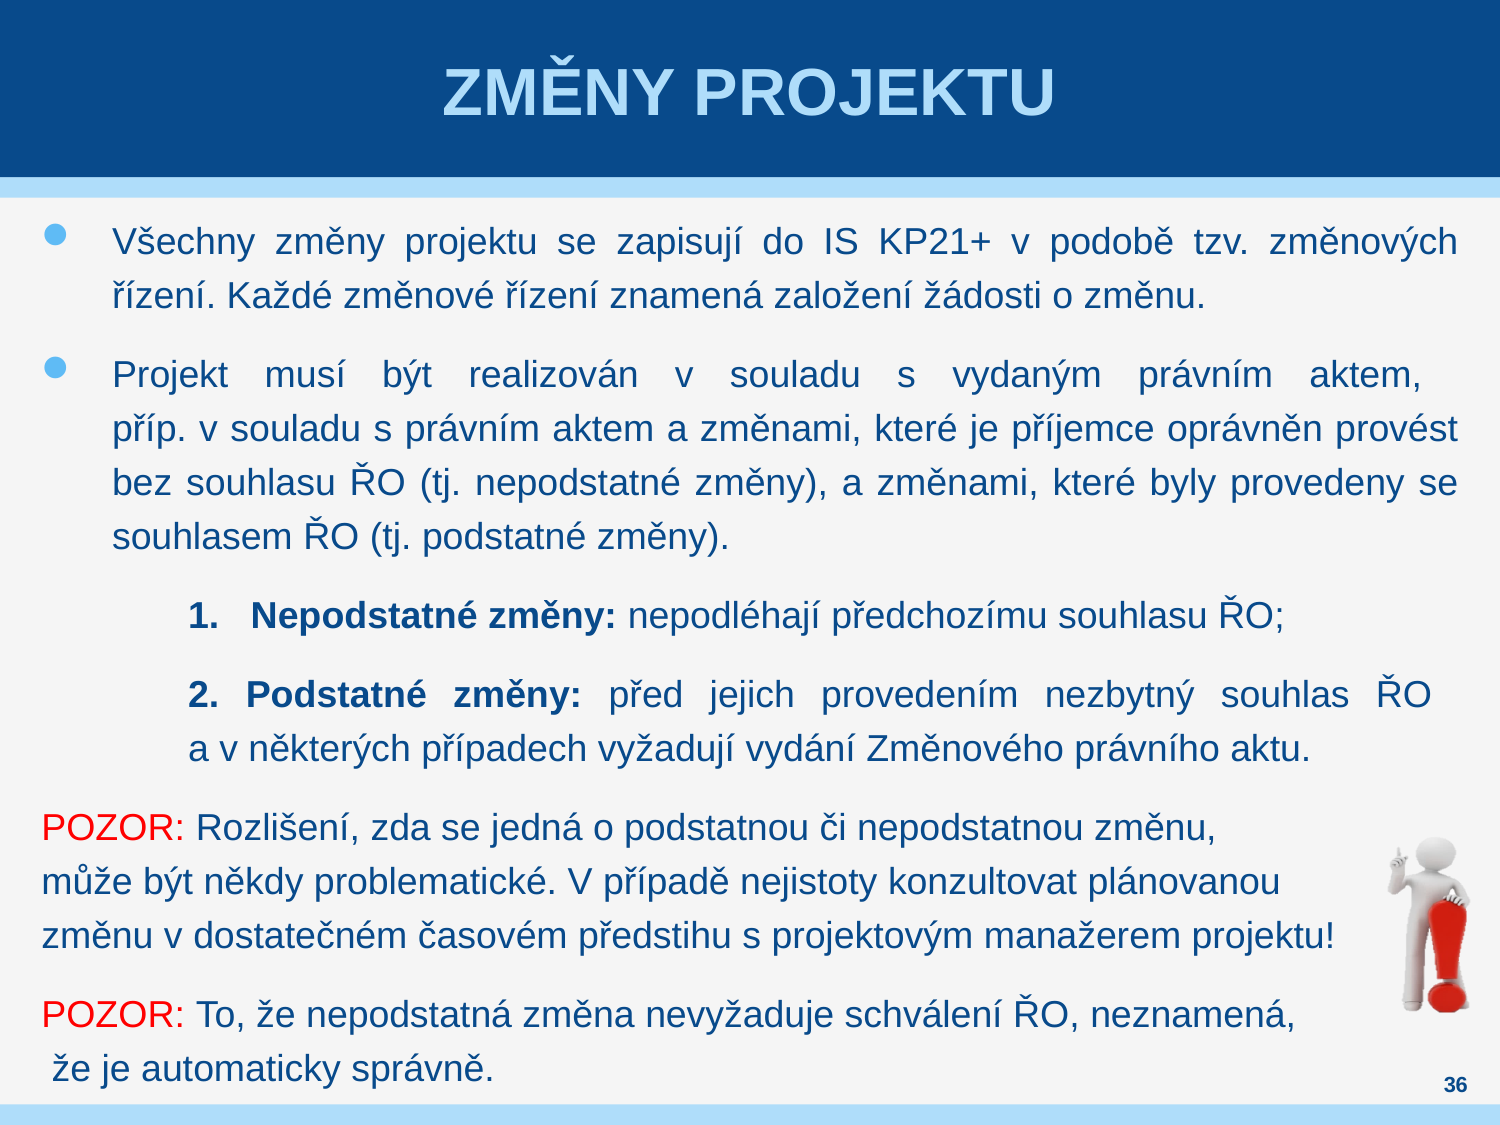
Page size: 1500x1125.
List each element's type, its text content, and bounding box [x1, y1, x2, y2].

picture [1316, 833, 1500, 1015]
title Změny projektu [59, 0, 1441, 178]
list Všechny změny projektu se zapisují do IS KP21+ v podobě tzv. změnových řízení. Každé změnové řízení znamená založení žádosti o změnu. Projekt musí být realizován v souladu s vydaným právním aktem, příp. v souladu s právním aktem a změnami, které je příjemce oprávněn provést bez souhlasu ŘO (tj. nepodstatné změny), a změnami, které byly provedeny se souhlasem ŘO (tj. podstatné změny). 1. Nepodstatné změny: nepodléhají předchozímu souhlasu ŘO; 2. Podstatné změny: před jejich provedením nezbytný souhlas ŘO a v některých případech vyžadují vydání Změnového právního aktu. POZOR: Rozlišení, zda se jedná o podstatnou či nepodstatnou změnu, může být někdy problematické. V případě nejistoty konzultovat plánovanou změnu v dostatečném časovém předstihu s projektovým manažerem projektu! POZOR: To, že nepodstatná změna nevyžaduje schválení ŘO, neznamená, že je automaticky správně. [41, 208, 1459, 1099]
slide_number 36 [1417, 1068, 1495, 1099]
